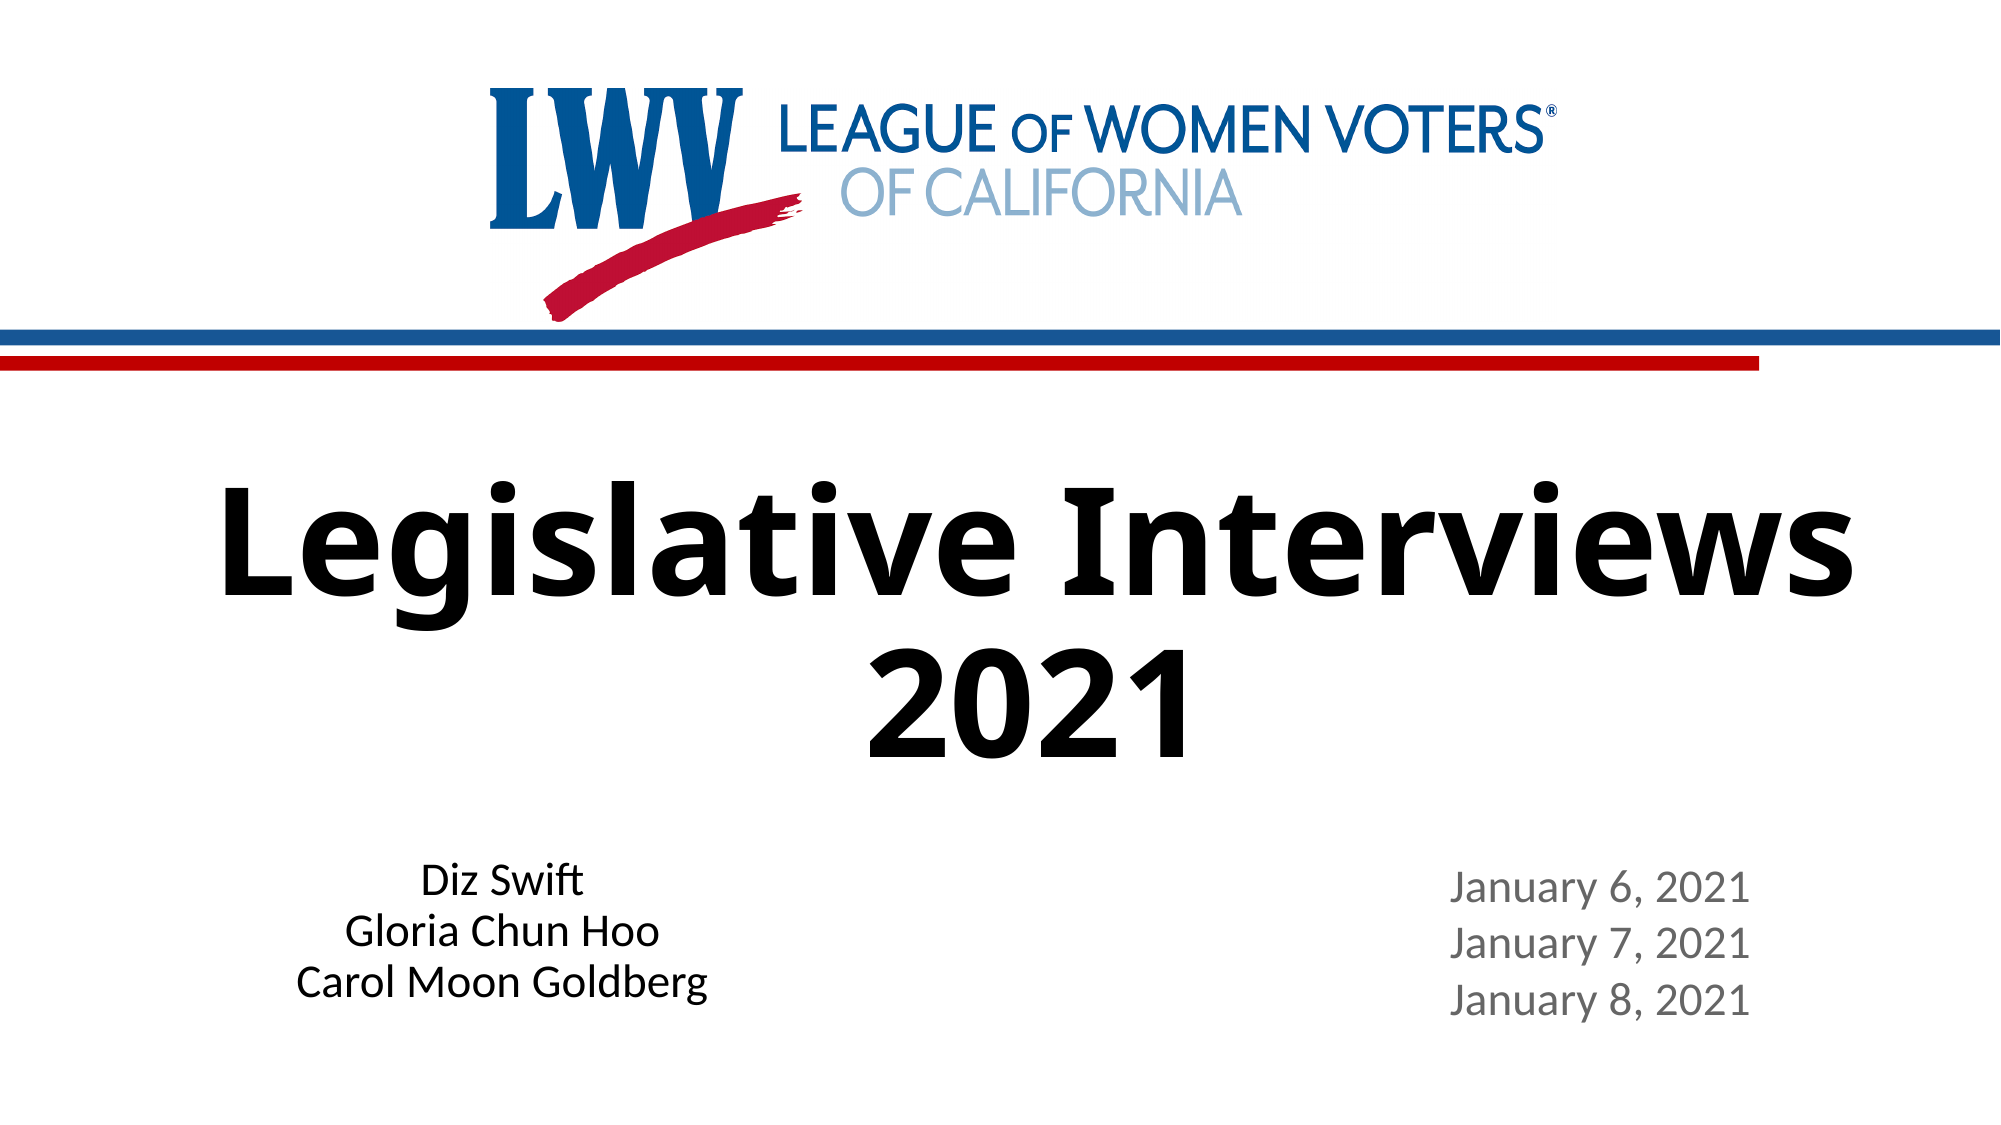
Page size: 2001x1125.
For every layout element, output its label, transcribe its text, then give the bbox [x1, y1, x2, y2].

text_box January 6, 2021 January 7, 2021 January 8, 2021 [1250, 834, 1951, 1047]
text_box [0, 329, 2000, 347]
text_box [0, 355, 1760, 372]
title Legislative Interviews 2021 [103, 430, 1968, 810]
subtitle Diz Swift Gloria Chun Hoo Carol Moon Goldberg [68, 834, 938, 1069]
picture [490, 88, 1557, 322]
